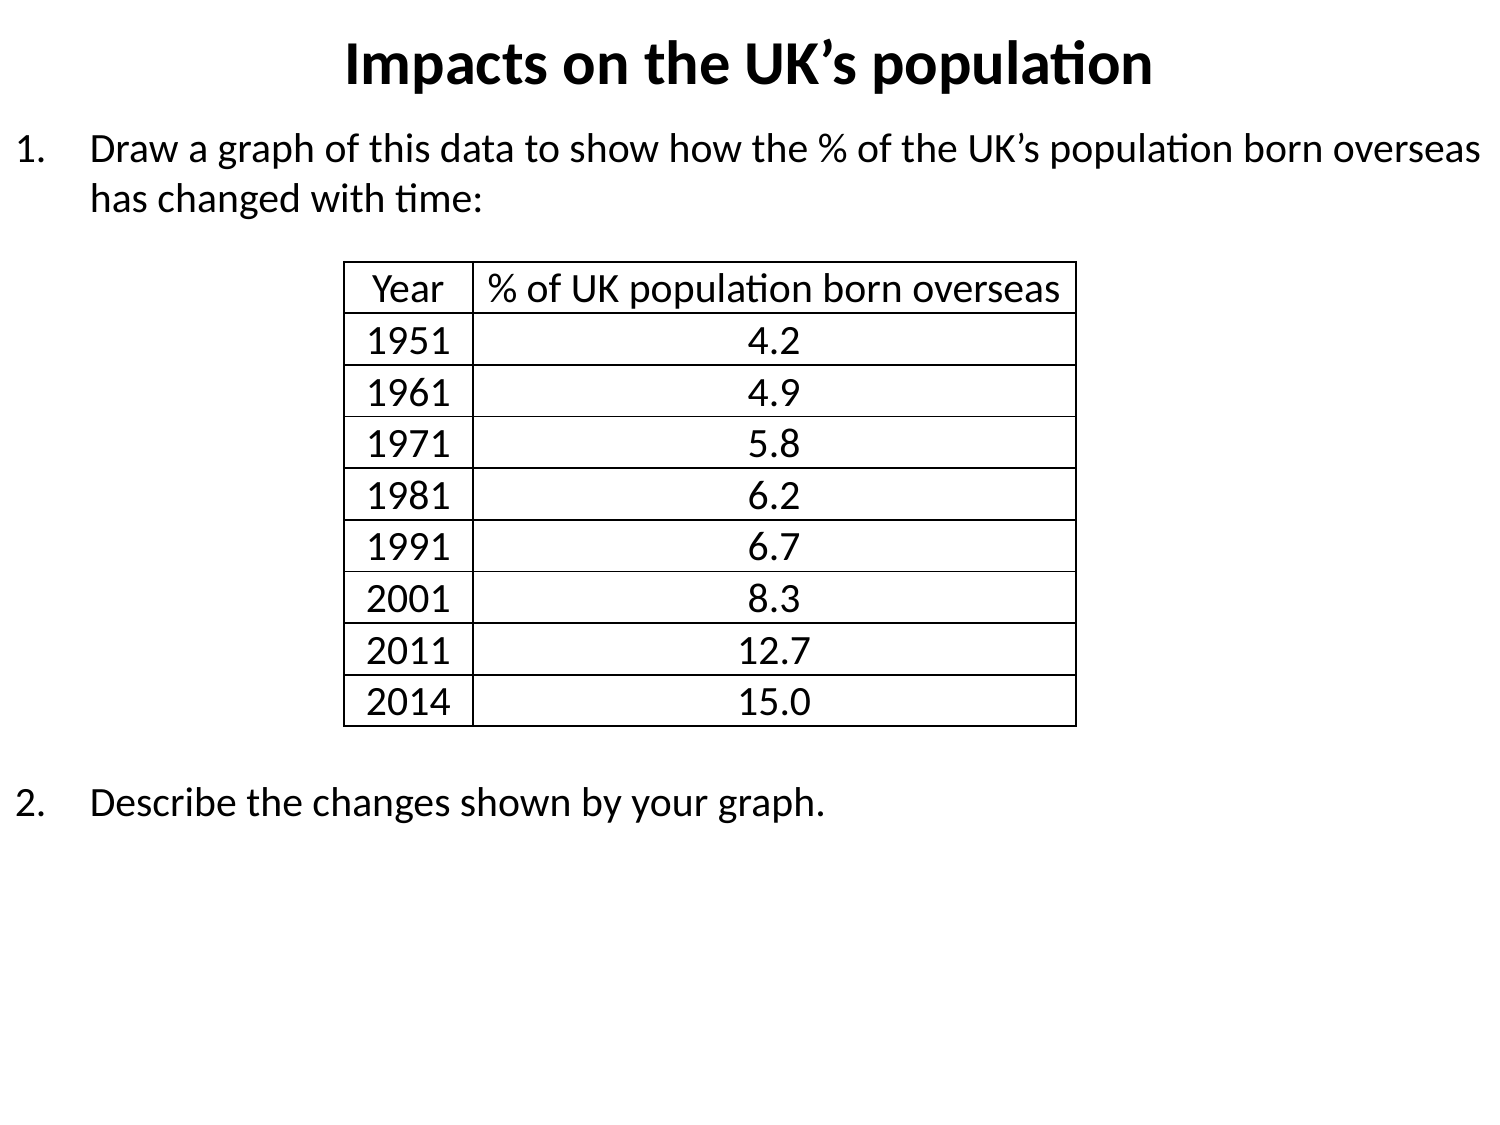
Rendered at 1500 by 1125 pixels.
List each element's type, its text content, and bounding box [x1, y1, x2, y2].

table_cell 15.0 [474, 676, 1075, 725]
table_cell 1951 [345, 314, 472, 364]
table_cell 1991 [345, 521, 472, 571]
table_cell 2001 [345, 572, 472, 622]
table_cell 5.8 [474, 417, 1075, 467]
table_cell 2011 [345, 624, 472, 674]
table_cell 8.3 [474, 572, 1075, 622]
table_cell 12.7 [474, 624, 1075, 674]
table_cell 6.7 [474, 521, 1075, 571]
table_cell 1981 [345, 469, 472, 519]
table_cell 2014 [345, 676, 472, 725]
table_header % of UK population born overseas [474, 263, 1075, 312]
text_box Impacts on the UK’s population [0, 14, 1500, 105]
table_header Year [345, 263, 472, 312]
text_box Describe the changes shown by your graph. [0, 767, 1500, 833]
table_cell 4.9 [474, 366, 1075, 416]
table_cell 1971 [345, 417, 472, 467]
table_cell 4.2 [474, 314, 1075, 364]
table_cell 1961 [345, 366, 472, 416]
text_box Draw a graph of this data to show how the % of the UK’s population born overseas has changed with time: [0, 113, 1500, 229]
table_cell 6.2 [474, 469, 1075, 519]
